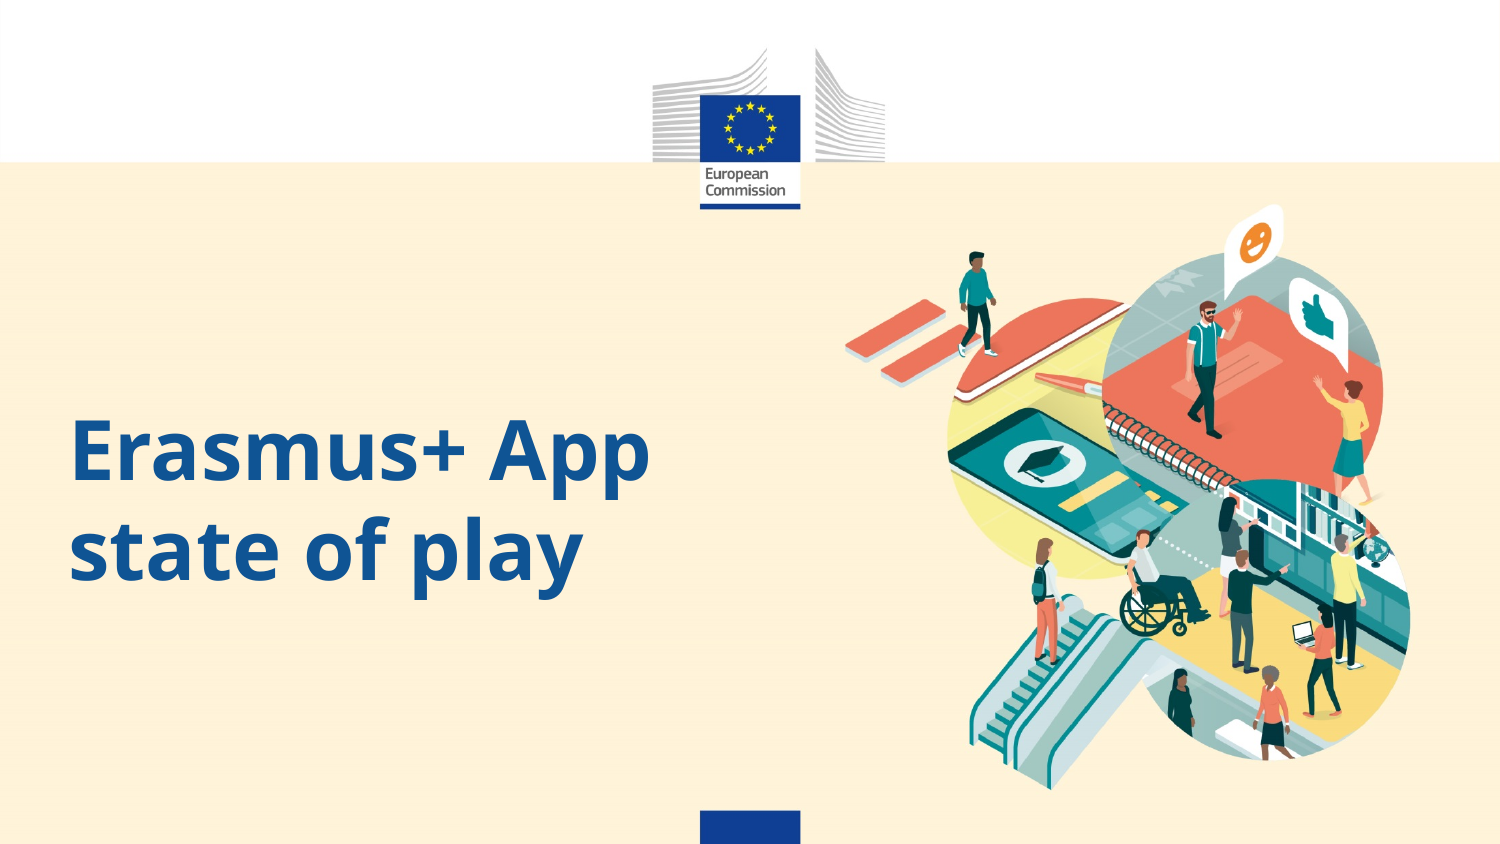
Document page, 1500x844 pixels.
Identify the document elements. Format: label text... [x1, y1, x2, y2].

title Erasmus+ App state of play [52, 398, 880, 496]
picture [0, 0, 1500, 844]
